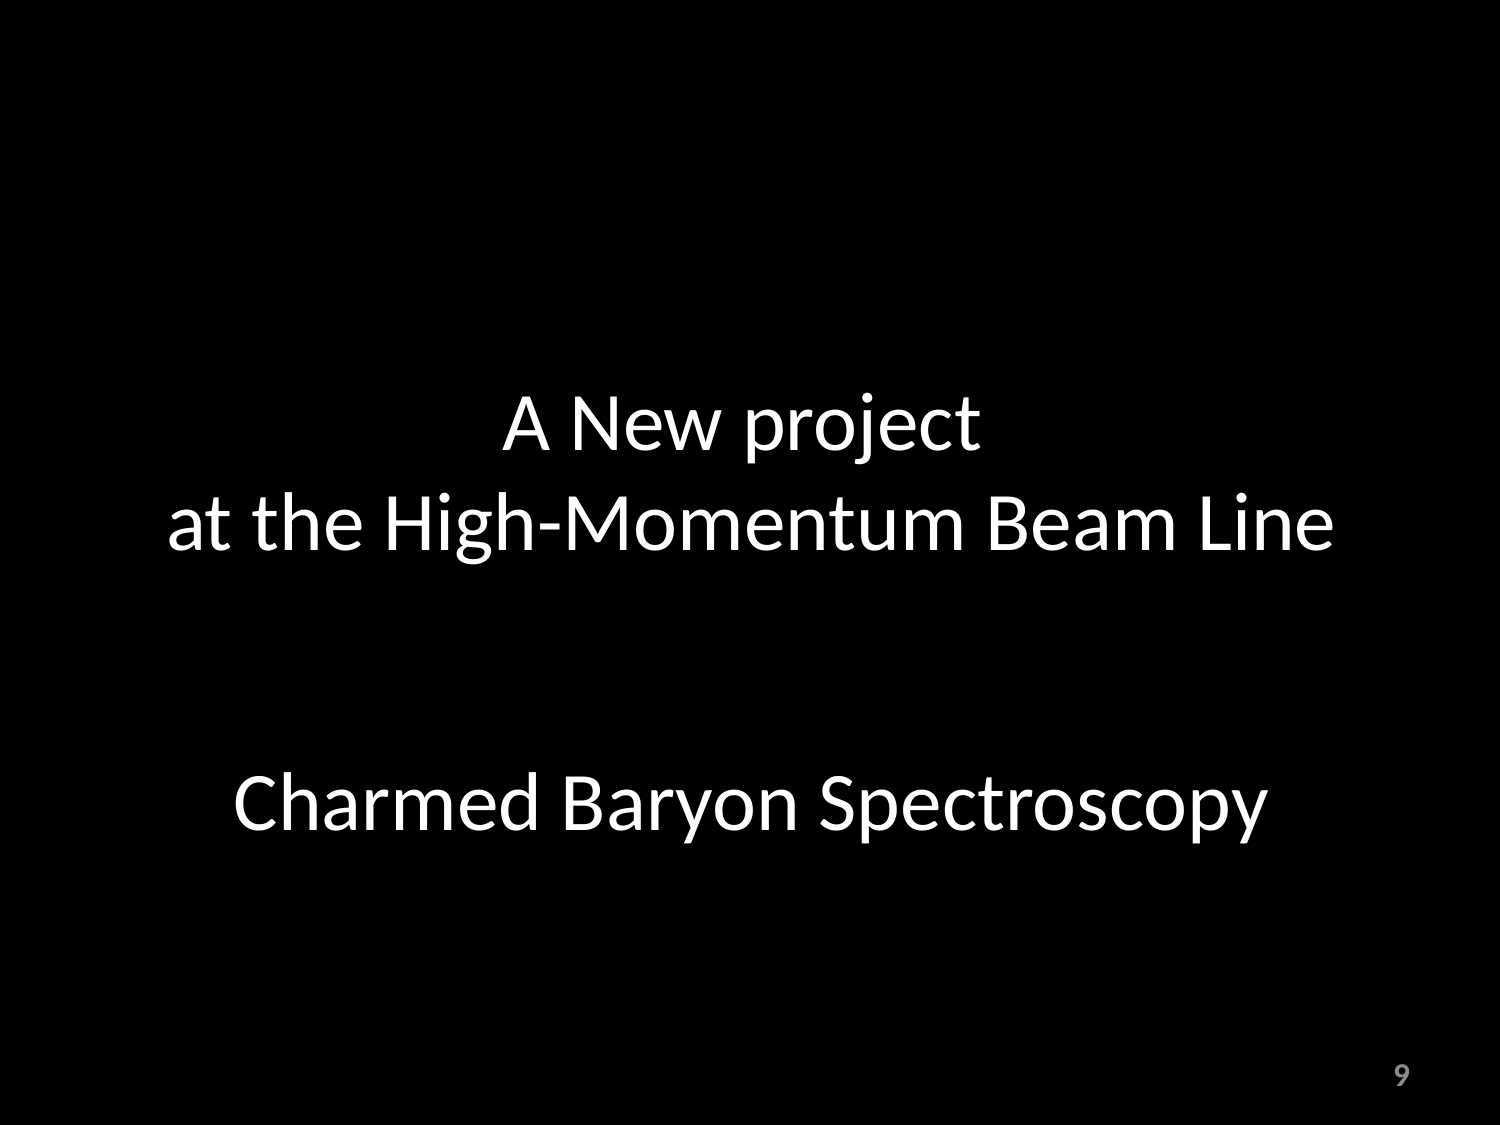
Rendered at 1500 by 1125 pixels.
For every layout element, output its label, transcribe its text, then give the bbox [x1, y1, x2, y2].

slide_number 9 [1074, 1042, 1425, 1103]
text_box Charmed Baryon Spectroscopy [76, 656, 1427, 939]
title A New project at the High-Momentum Beam Line [76, 326, 1427, 608]
